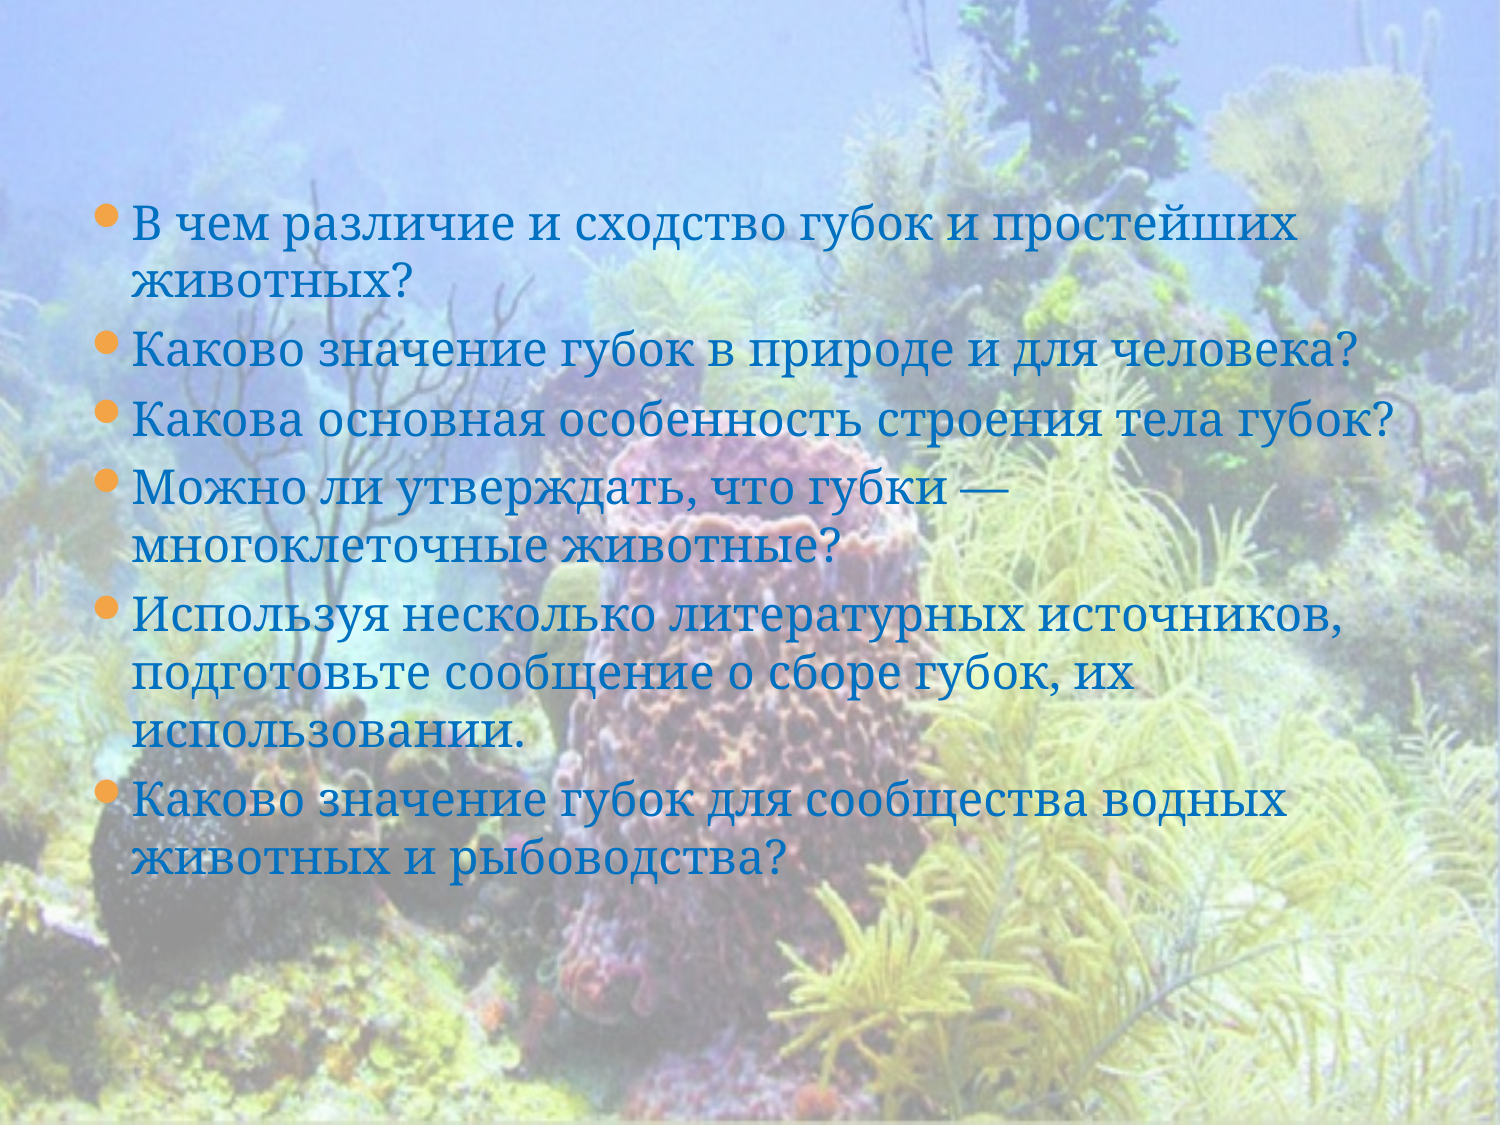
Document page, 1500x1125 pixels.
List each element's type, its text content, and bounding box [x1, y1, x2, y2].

list В чем различие и сходство губок и простейших животных? Каково значение губок в природе и для человека? Какова основная особенность строения тела губок? Можно ли утверждать, что губки — многоклеточные животные? Используя несколько литературных источников, подготовьте сооб­щение о сборе губок, их использовании. Каково значение губок для сообщества водных животных и рыбоводства? [76, 184, 1427, 935]
